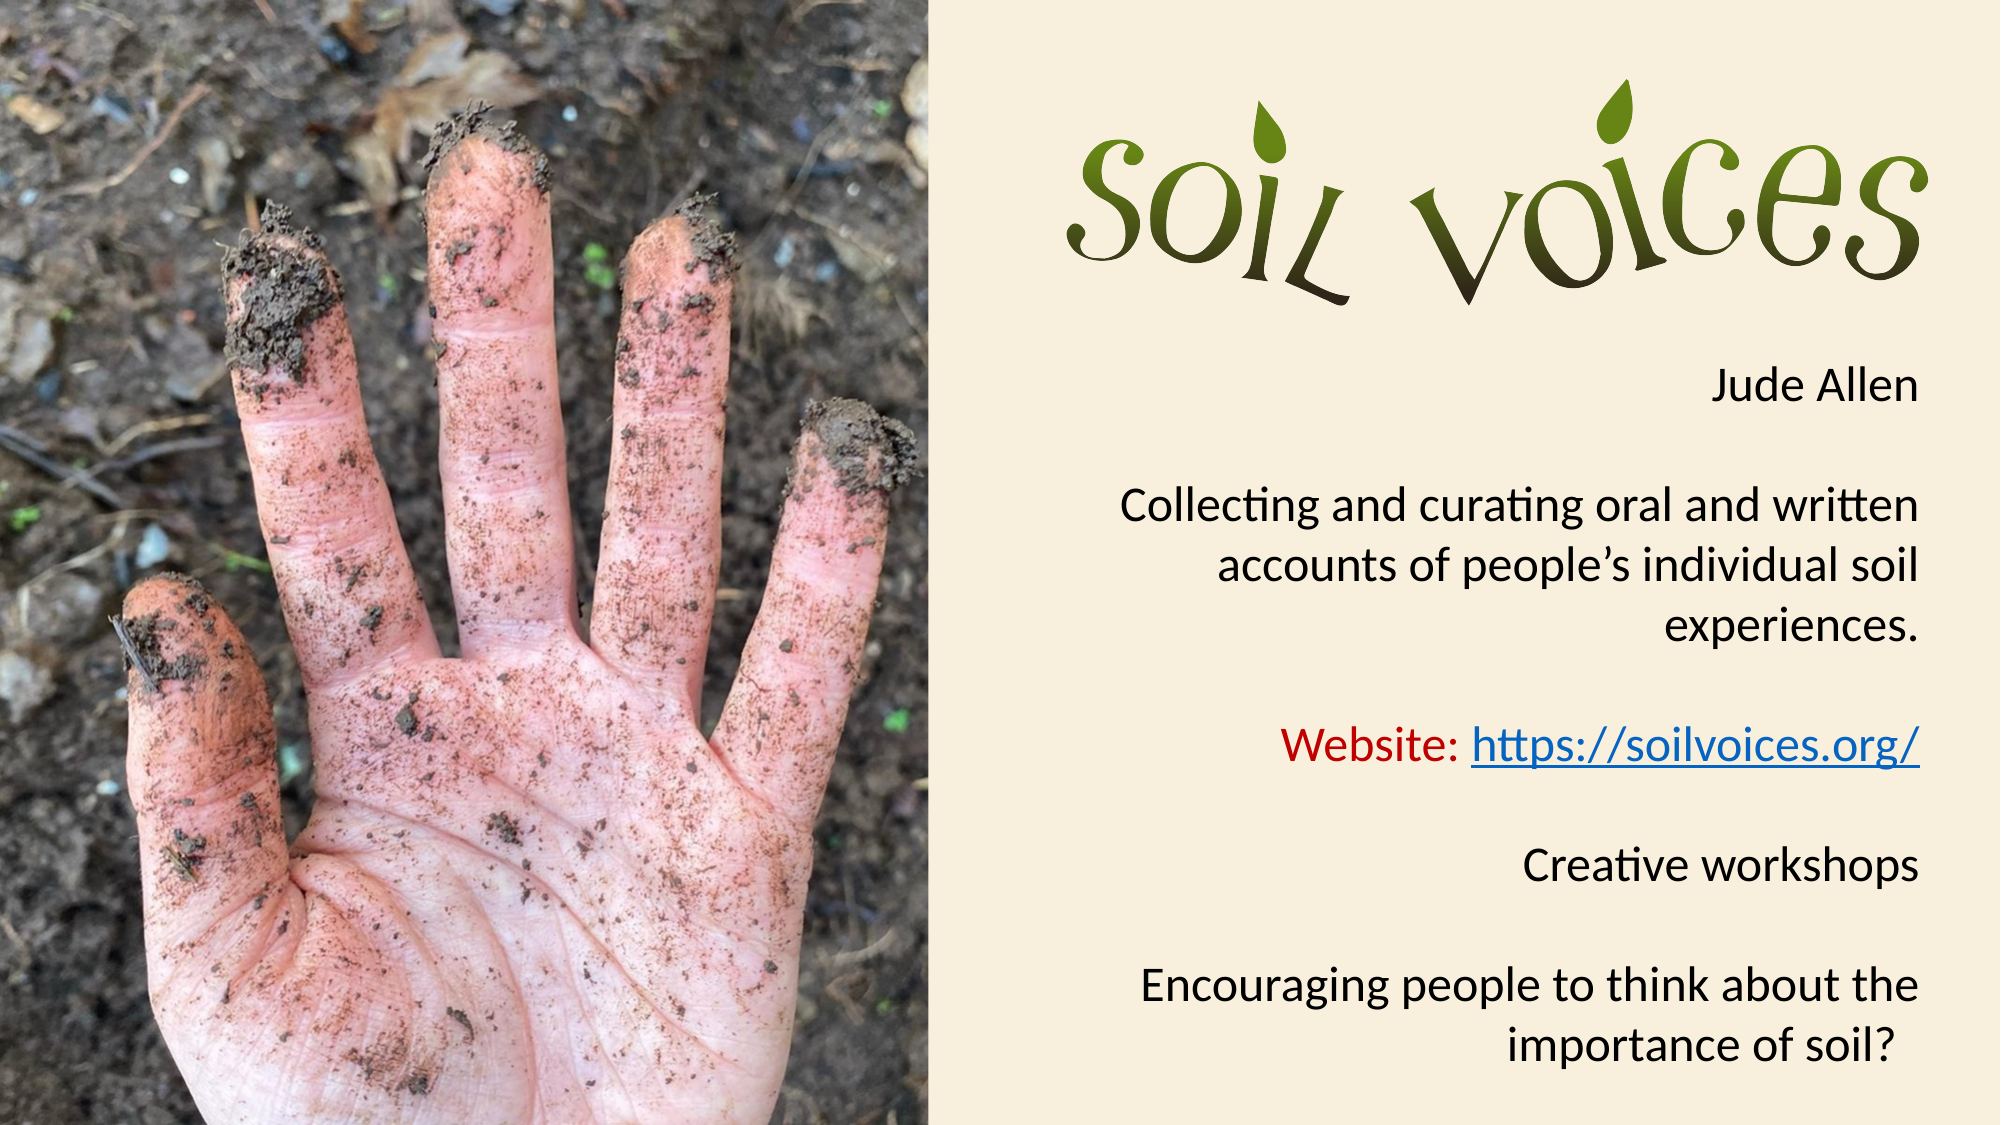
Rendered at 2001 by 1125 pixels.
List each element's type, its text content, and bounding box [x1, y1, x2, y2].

picture [1053, 71, 1947, 313]
picture [0, 0, 929, 1125]
text_box Jude Allen Collecting and curating oral and written accounts of people’s individual soil experiences. Website: https://soilvoices.org/ Creative workshops Encouraging people to think about the importance of soil? [994, 344, 1935, 1080]
